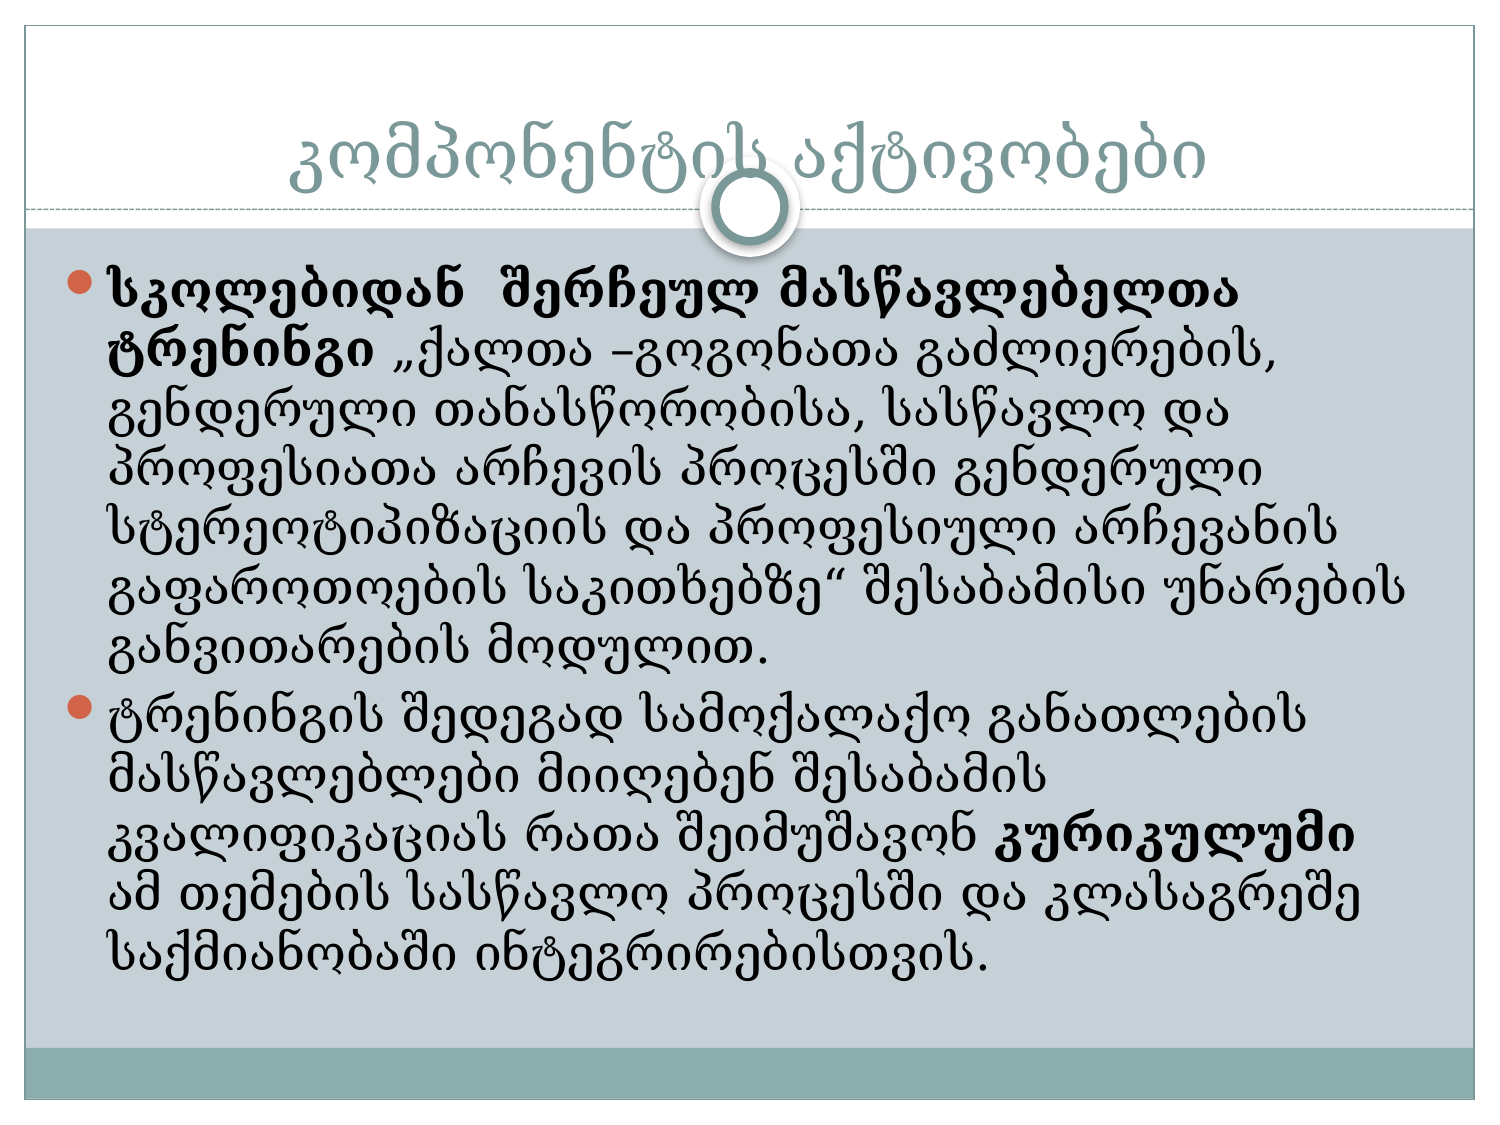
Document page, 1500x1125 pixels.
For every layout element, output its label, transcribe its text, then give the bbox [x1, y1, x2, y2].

list სკოლებიდან შერჩეულ მასწავლებელთა ტრენინგი „ქალთა –გოგონათა გაძლიერების, გენდერული თანასწორობისა, სასწავლო და პროფესიათა არჩევის პროცესში გენდერული სტერეოტიპიზაციის და პროფესიული არჩევანის გაფაროთოების საკითხებზე“ შესაბამისი უნარების განვითარების მოდულით. ტრენინგის შედეგად სამოქალაქო განათლების მასწავლებლები მიიღებენ შესაბამის კვალიფიკაციას რათა შეიმუშავონ კურიკულუმი ამ თემების სასწავლო პროცესში და კლასაგრეშე საქმიანობაში ინტეგრირებისთვის. [49, 250, 1445, 1001]
title კომპონენტის აქტივობები [49, 37, 1450, 200]
